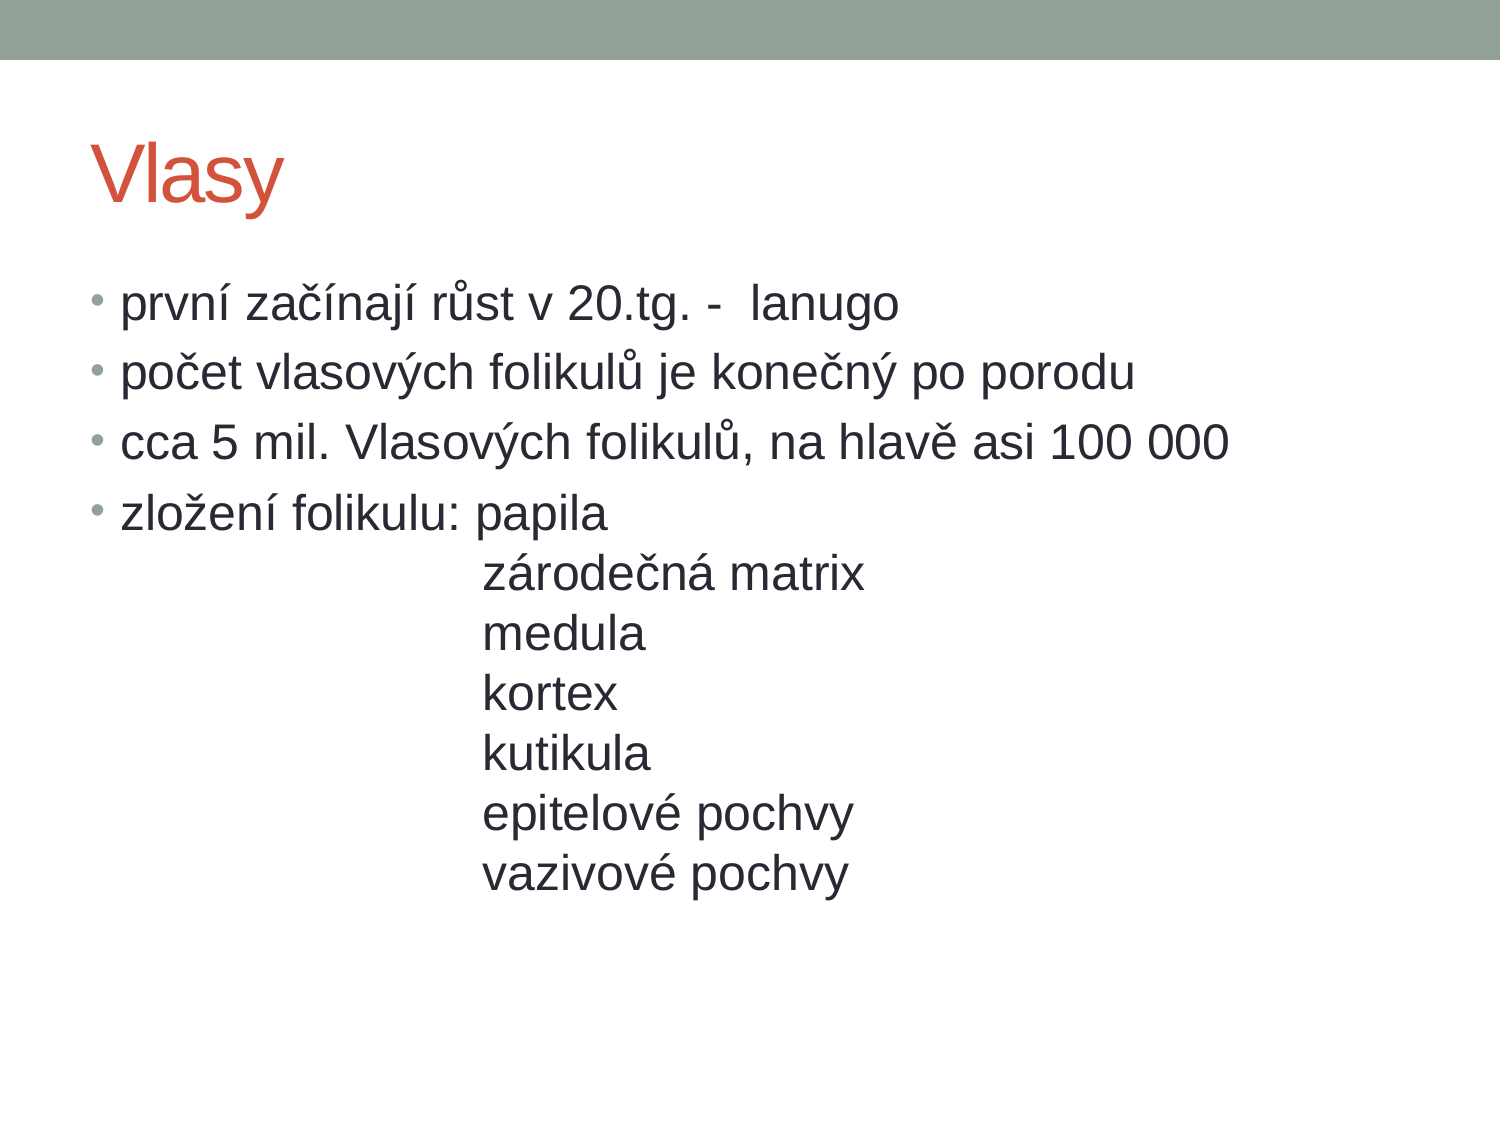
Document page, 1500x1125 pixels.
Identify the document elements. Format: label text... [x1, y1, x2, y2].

title Vlasy [75, 87, 1425, 250]
list první začínají růst v 20.tg. - lanugo počet vlasových folikulů je konečný po porodu cca 5 mil. Vlasových folikulů, na hlavě asi 100 000 zložení folikulu: papila zárodečná matrix medula kortex kutikula epitelové pochvy vazivové pochvy [75, 262, 1425, 1063]
